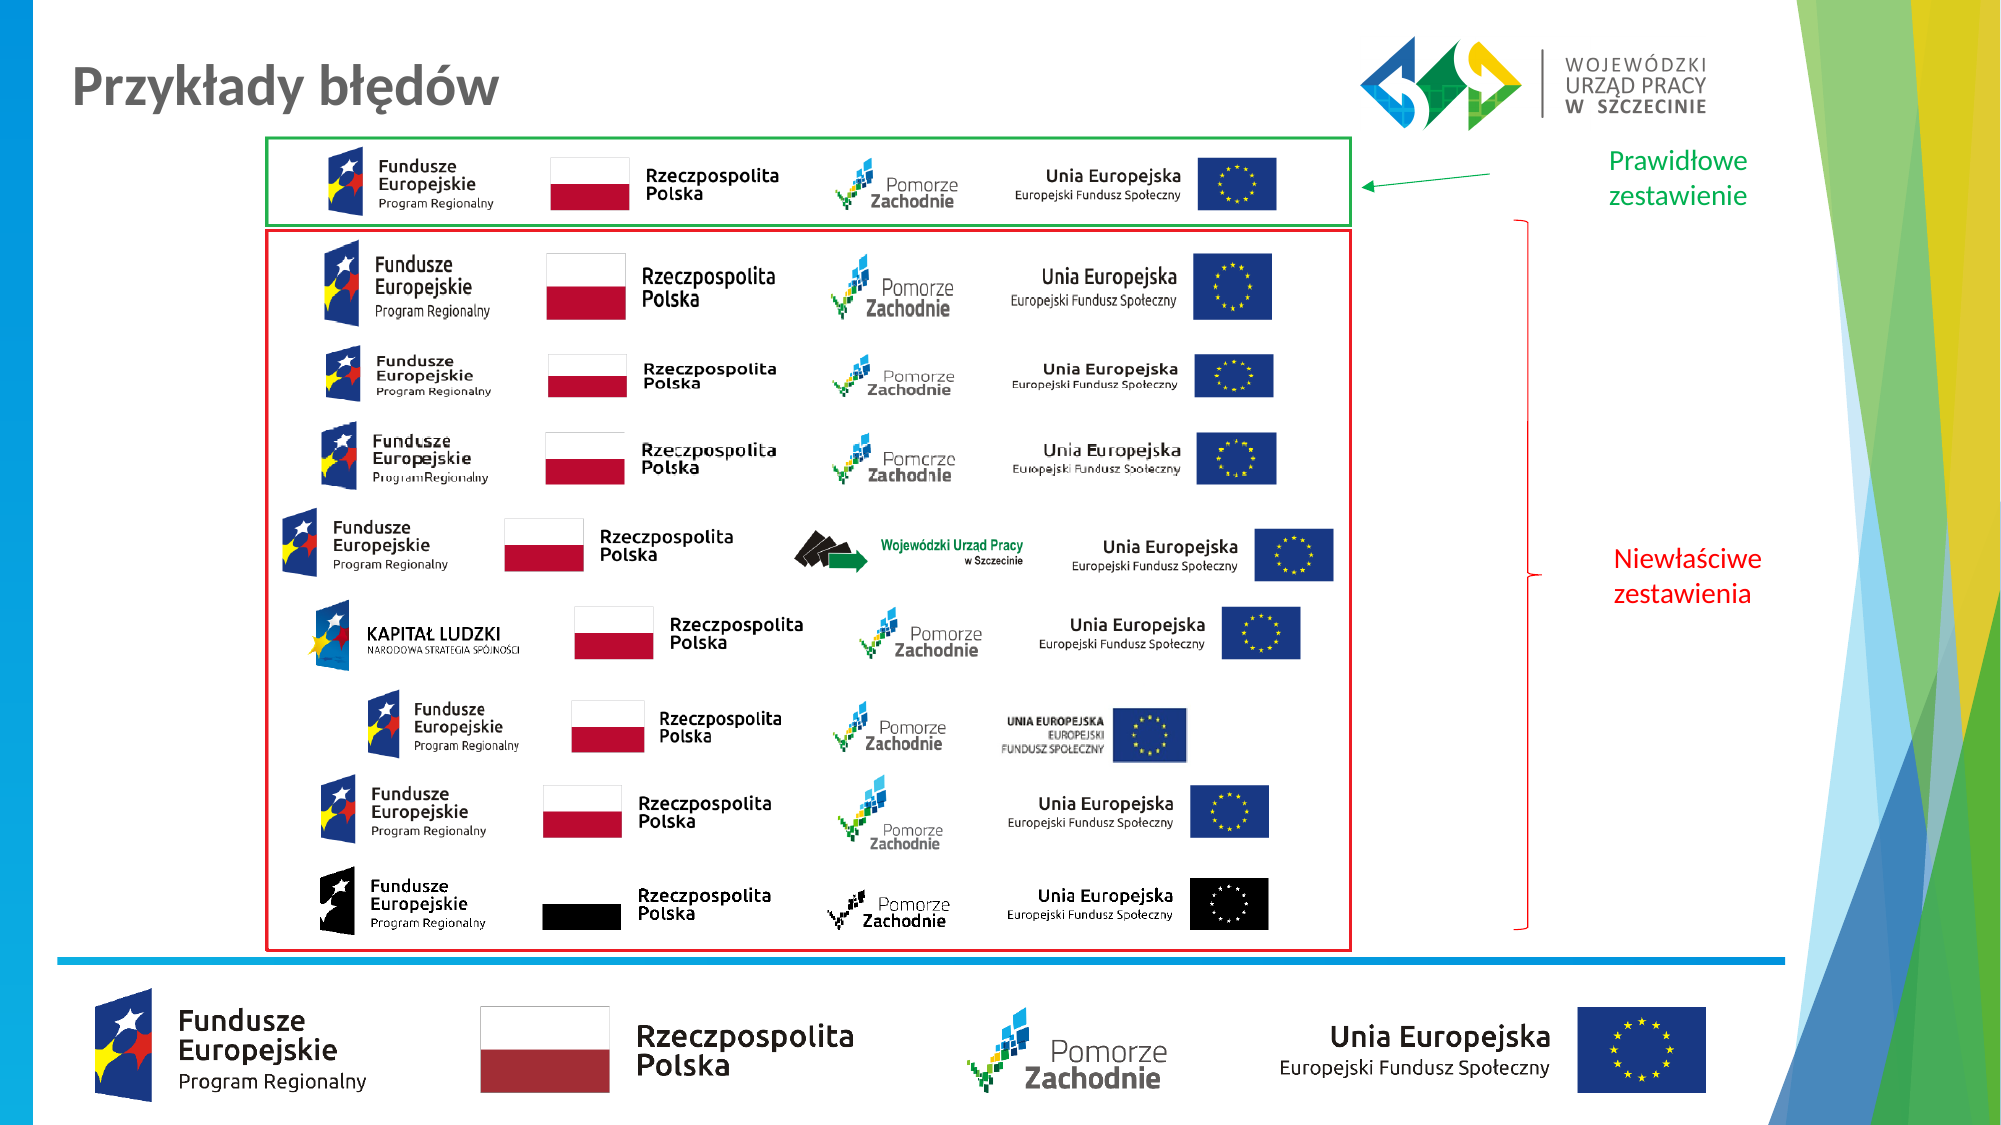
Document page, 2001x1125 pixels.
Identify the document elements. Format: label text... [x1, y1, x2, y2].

picture [260, 133, 1356, 956]
text_box Niewłaściwe zestawienia [1599, 531, 1802, 617]
title Przykłady błędów [57, 39, 1340, 215]
picture [1360, 36, 1706, 131]
text_box Prawidłowe zestawienie [1594, 134, 1802, 219]
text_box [1361, 173, 1490, 188]
text_box [1513, 219, 1542, 931]
picture [95, 988, 1706, 1102]
